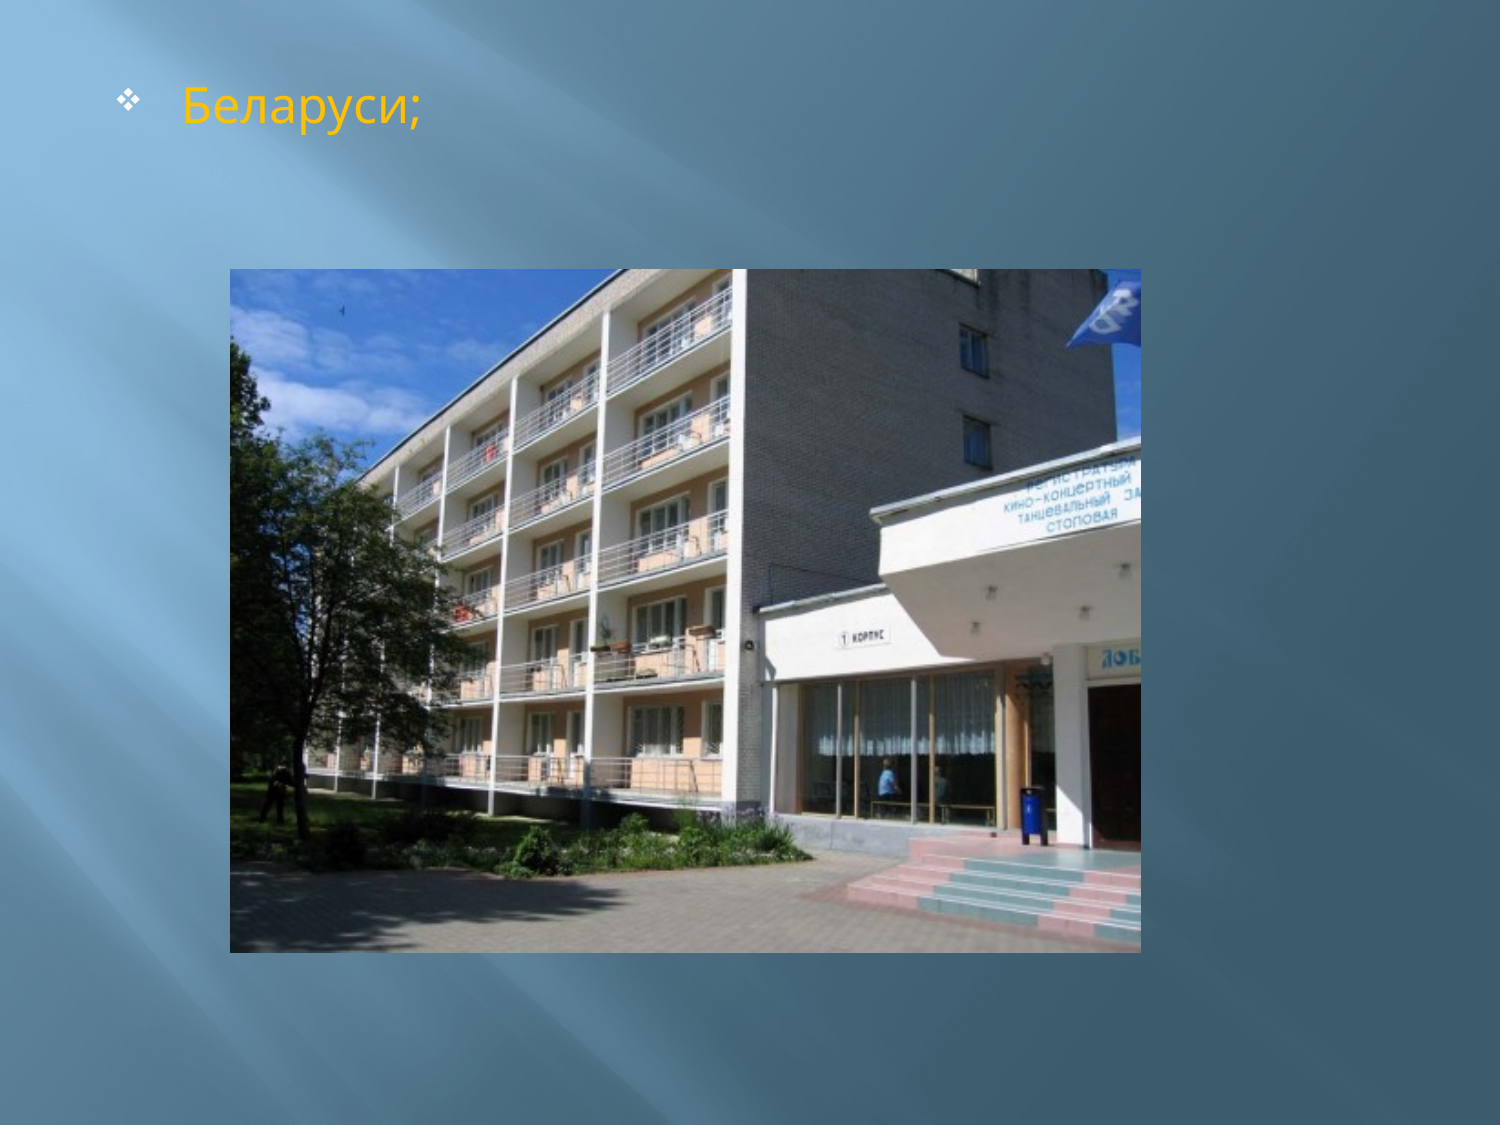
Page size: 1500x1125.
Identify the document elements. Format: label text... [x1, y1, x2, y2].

picture [229, 269, 1141, 953]
list Беларуси; [76, 66, 1427, 839]
